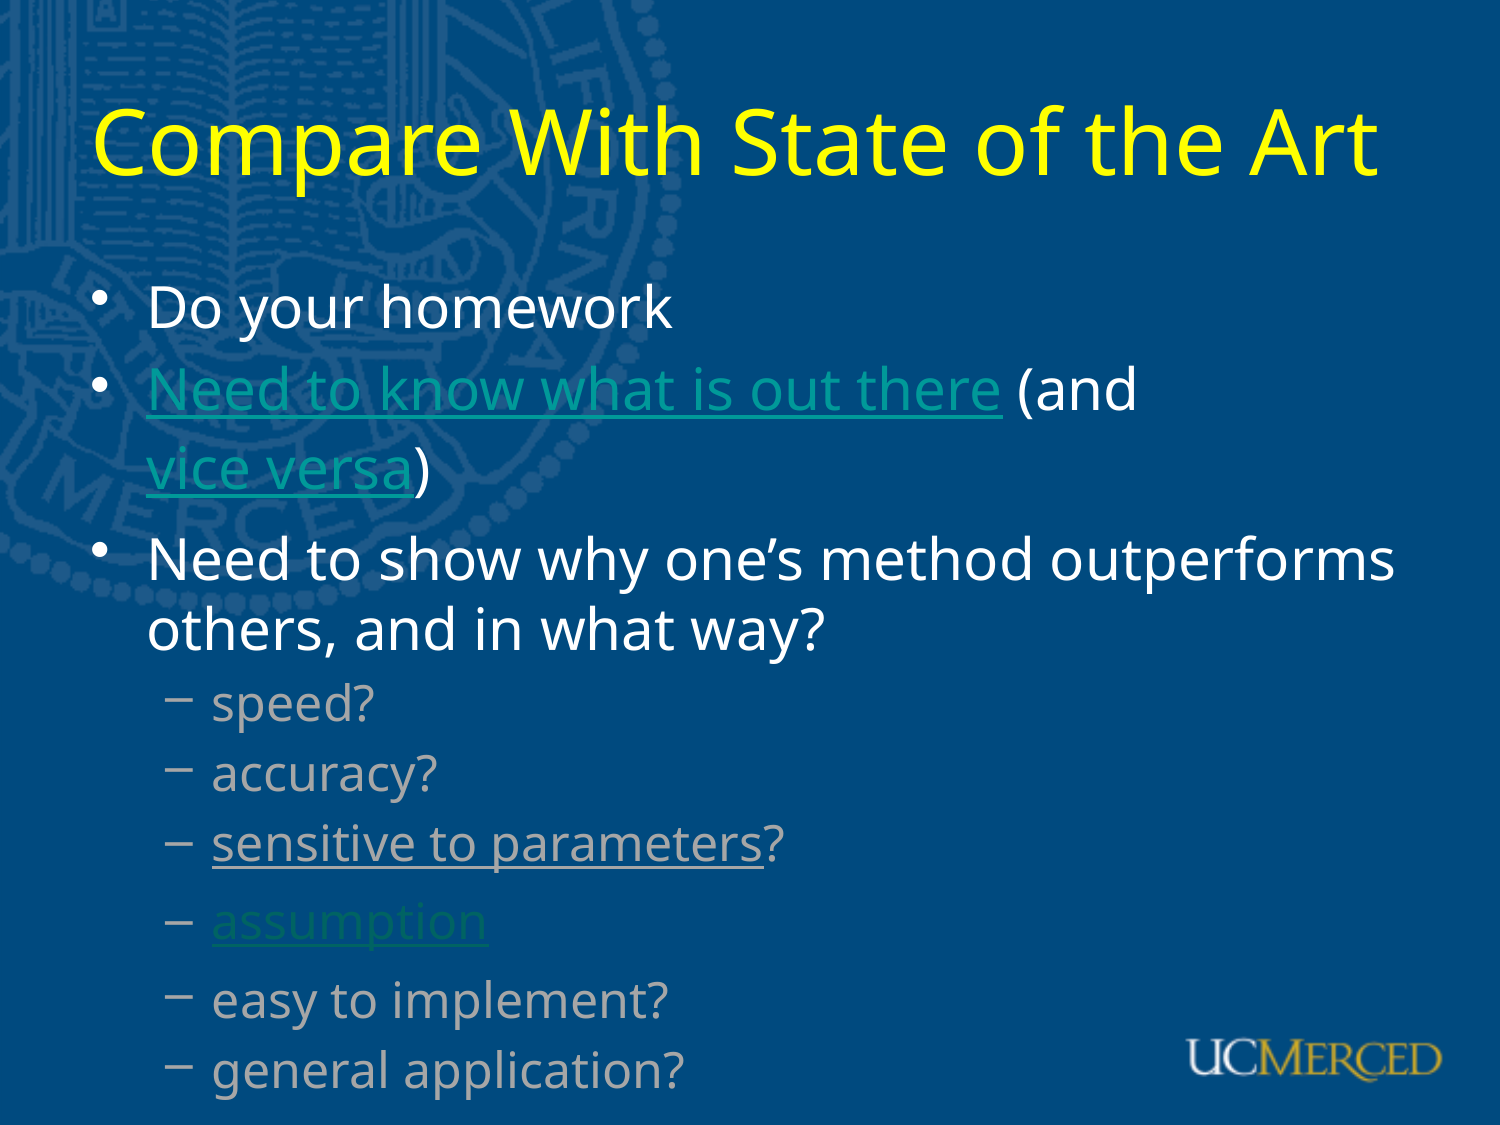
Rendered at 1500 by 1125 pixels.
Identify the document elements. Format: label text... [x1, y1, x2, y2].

picture [0, 0, 1500, 1125]
list Do your homework Need to know what is out there (and vice versa) Need to show why one’s method outperforms others, and in what way? speed? accuracy? sensitive to parameters? assumption easy to implement? general application? [74, 262, 1426, 1006]
title Compare With State of the Art [74, 44, 1426, 233]
